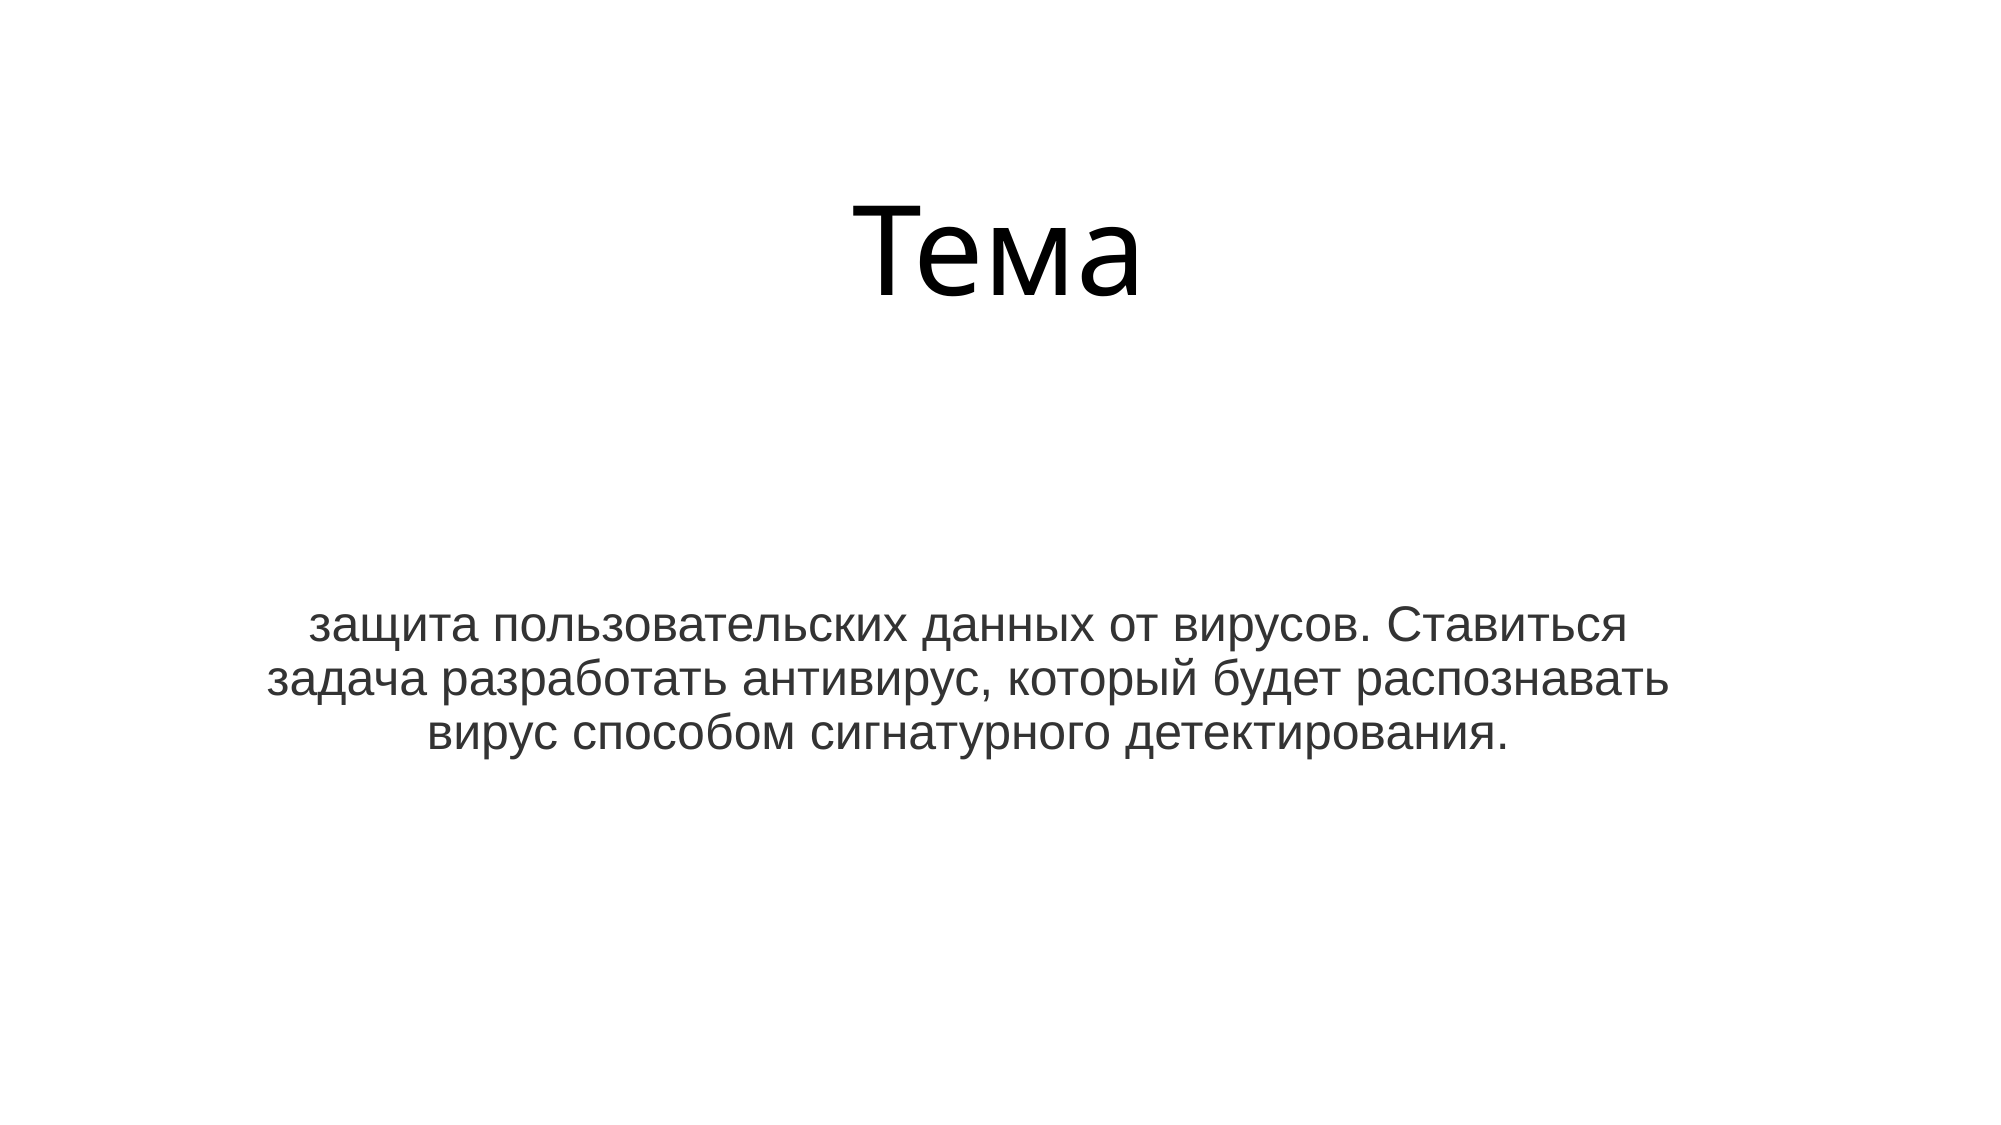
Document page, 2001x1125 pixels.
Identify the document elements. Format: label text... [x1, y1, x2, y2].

subtitle защита пользовательских данных от вирусов. Ставиться задача разработать антивирус, который будет распознавать вирус способом сигнатурного детектирования. [218, 590, 1719, 863]
title Тема [249, 75, 1750, 331]
